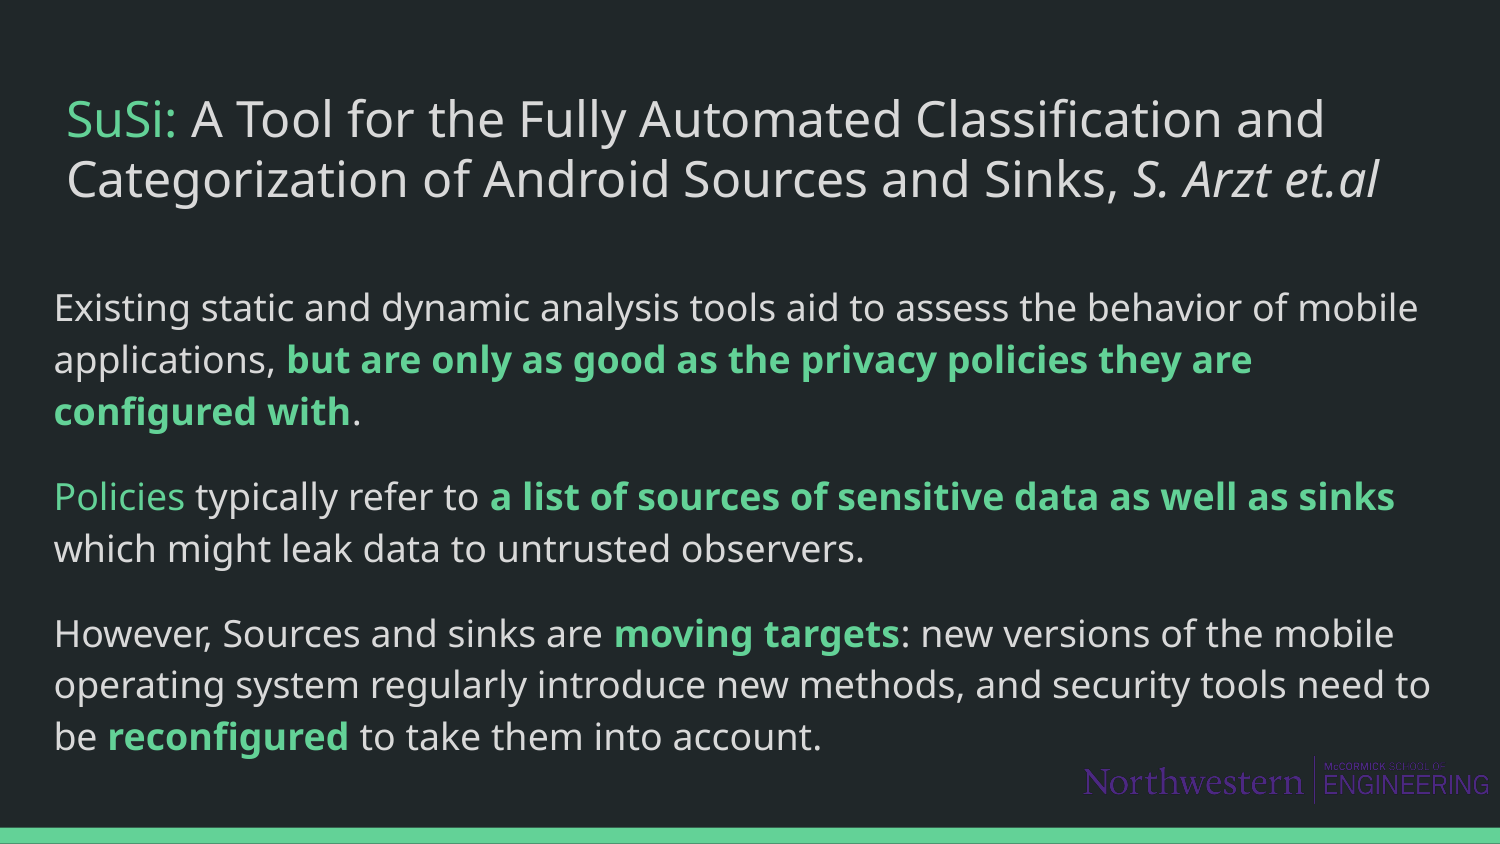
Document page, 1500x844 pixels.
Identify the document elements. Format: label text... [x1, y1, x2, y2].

list Existing static and dynamic analysis tools aid to assess the behavior of mobile applications, but are only as good as the privacy policies they are configured with. Policies typically refer to a list of sources of sensitive data as well as sinks which might leak data to untrusted observers. However, Sources and sinks are moving targets: new versions of the mobile operating system regularly introduce new methods, and security tools need to be reconfigured to take them into account. [38, 262, 1460, 750]
picture [1083, 755, 1489, 804]
title SuSi: A Tool for the Fully Automated Classification and Categorization of Android Sources and Sinks, S. Arzt et.al [51, 72, 1449, 167]
